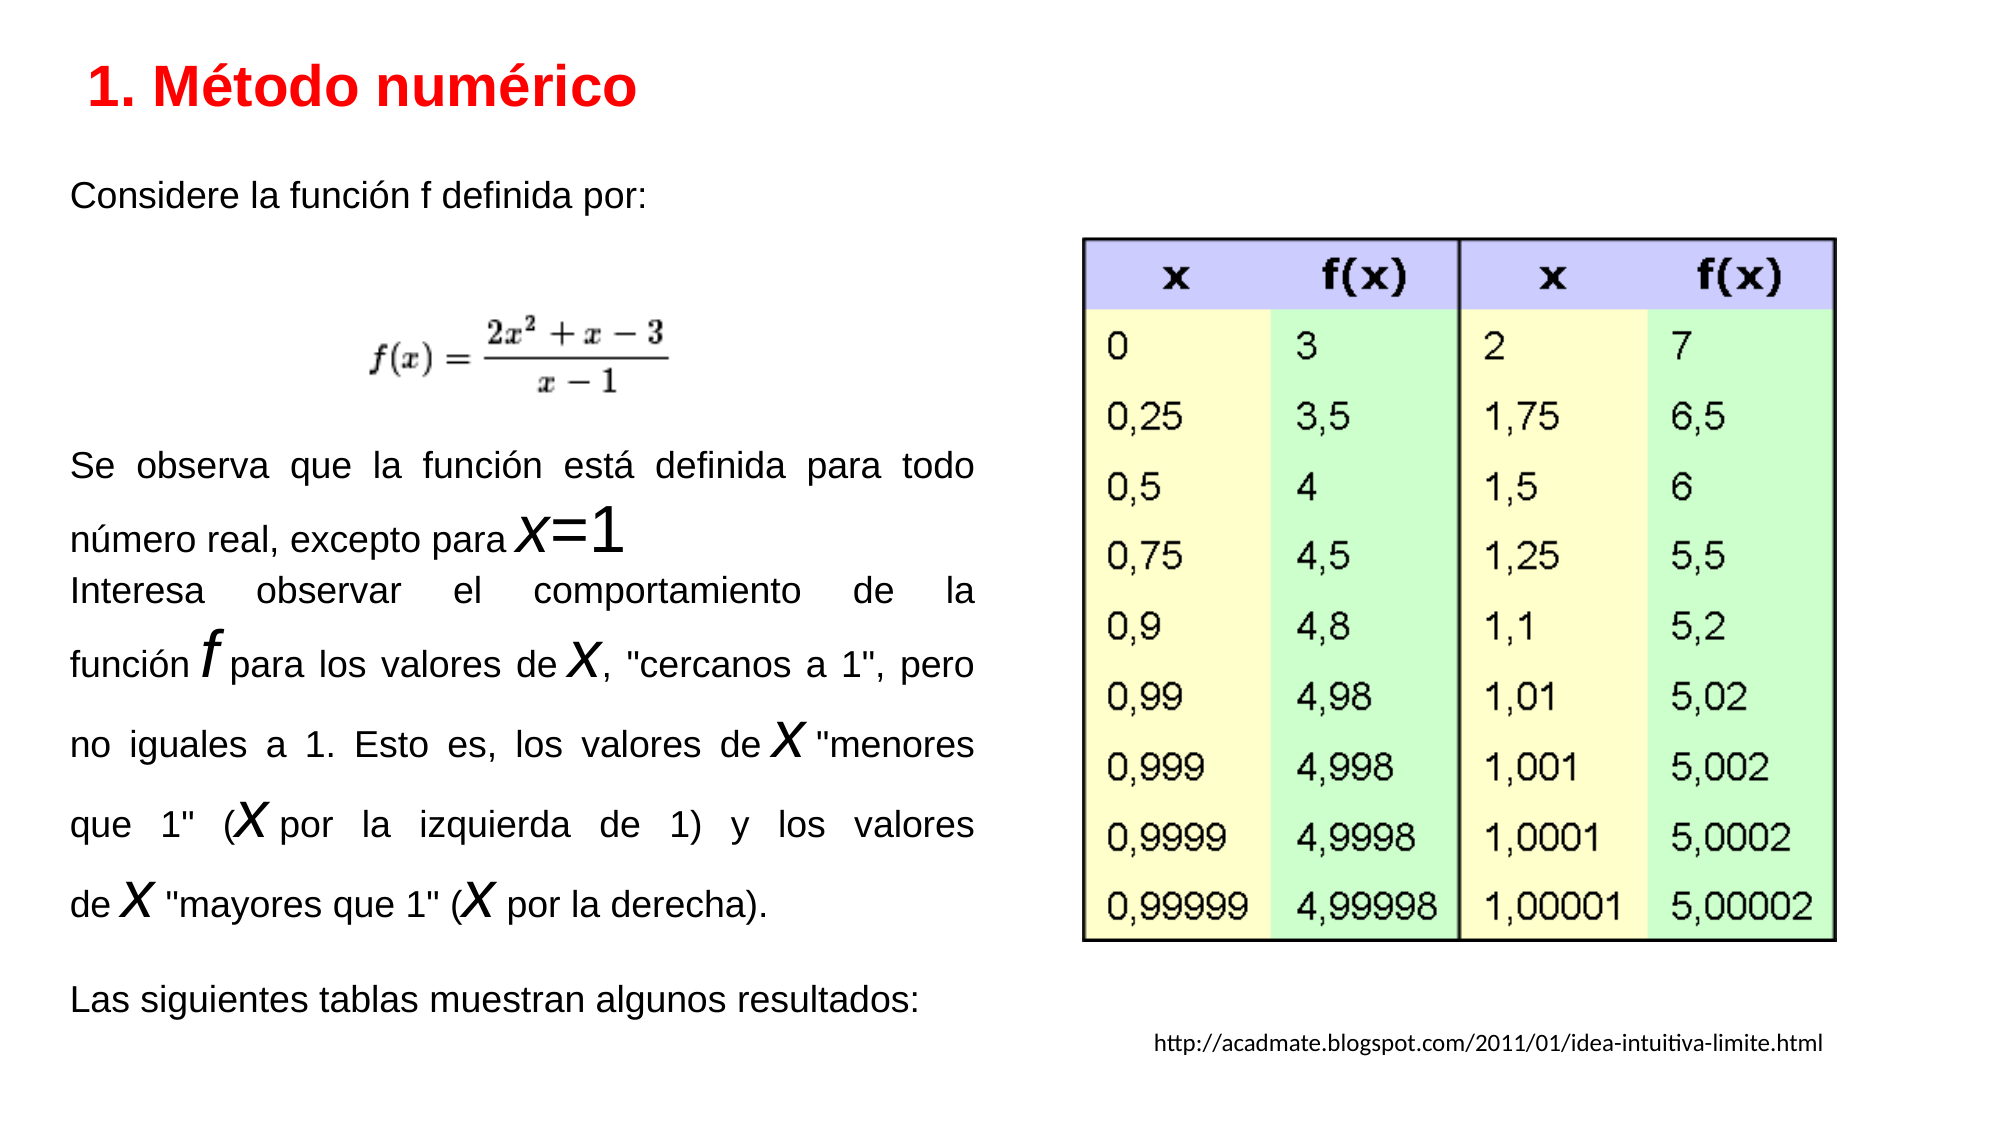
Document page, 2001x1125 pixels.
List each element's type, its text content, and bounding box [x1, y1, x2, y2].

picture [1082, 236, 1838, 942]
picture [322, 296, 766, 417]
text_box Considere la función f definida por: Se observa que la función está definida para todo número real, excepto para x=1 Interesa observar el comportamiento de la función f para los valores de x, "cercanos a 1", pero no iguales a 1. Esto es, los valores de x "menores que 1" (x por la izquierda de 1) y los valores de x "mayores que 1" (x por la derecha). Las siguientes tablas muestran algunos resultados: [69, 170, 975, 1021]
text_box 1. Método numérico [73, 40, 654, 126]
text_box http://acadmate.blogspot.com/2011/01/idea-intuitiva-limite.html [1139, 1018, 2000, 1064]
